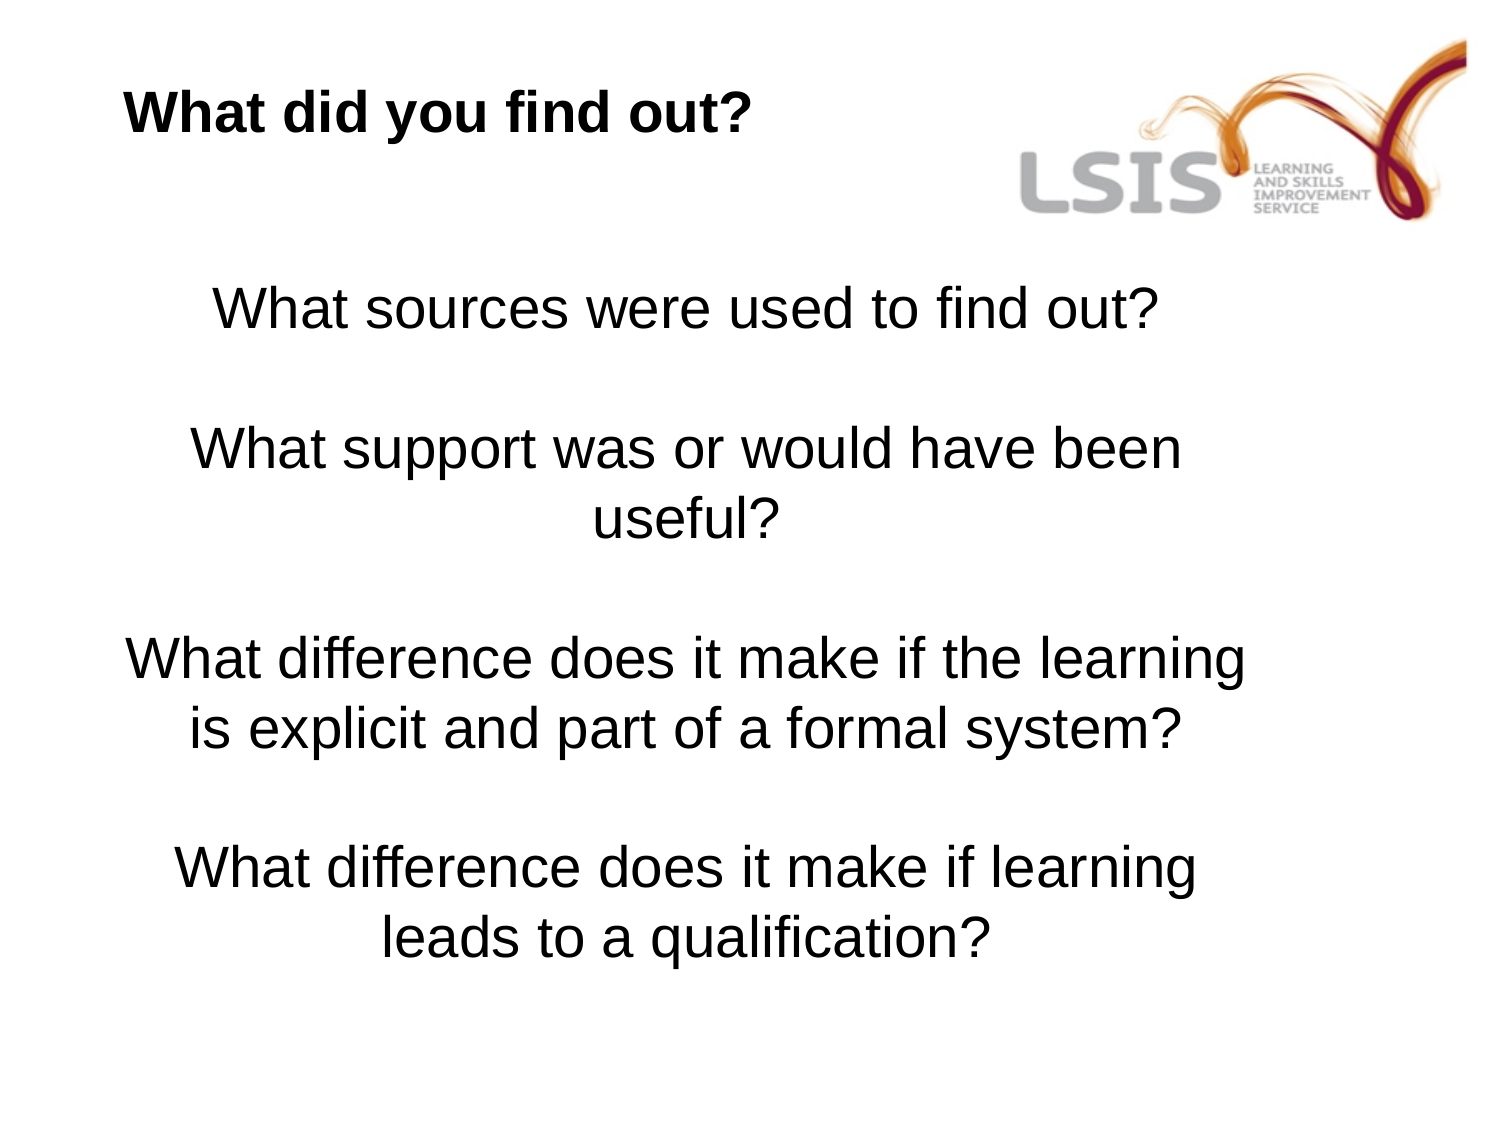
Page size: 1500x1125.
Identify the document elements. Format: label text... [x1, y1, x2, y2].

text_box What sources were used to find out? What support was or would have been useful? What difference does it make if the learning is explicit and part of a formal system? What difference does it make if learning leads to a qualification? [103, 262, 1271, 977]
picture [1002, 0, 1500, 249]
text_box What did you find out? [95, 66, 783, 152]
